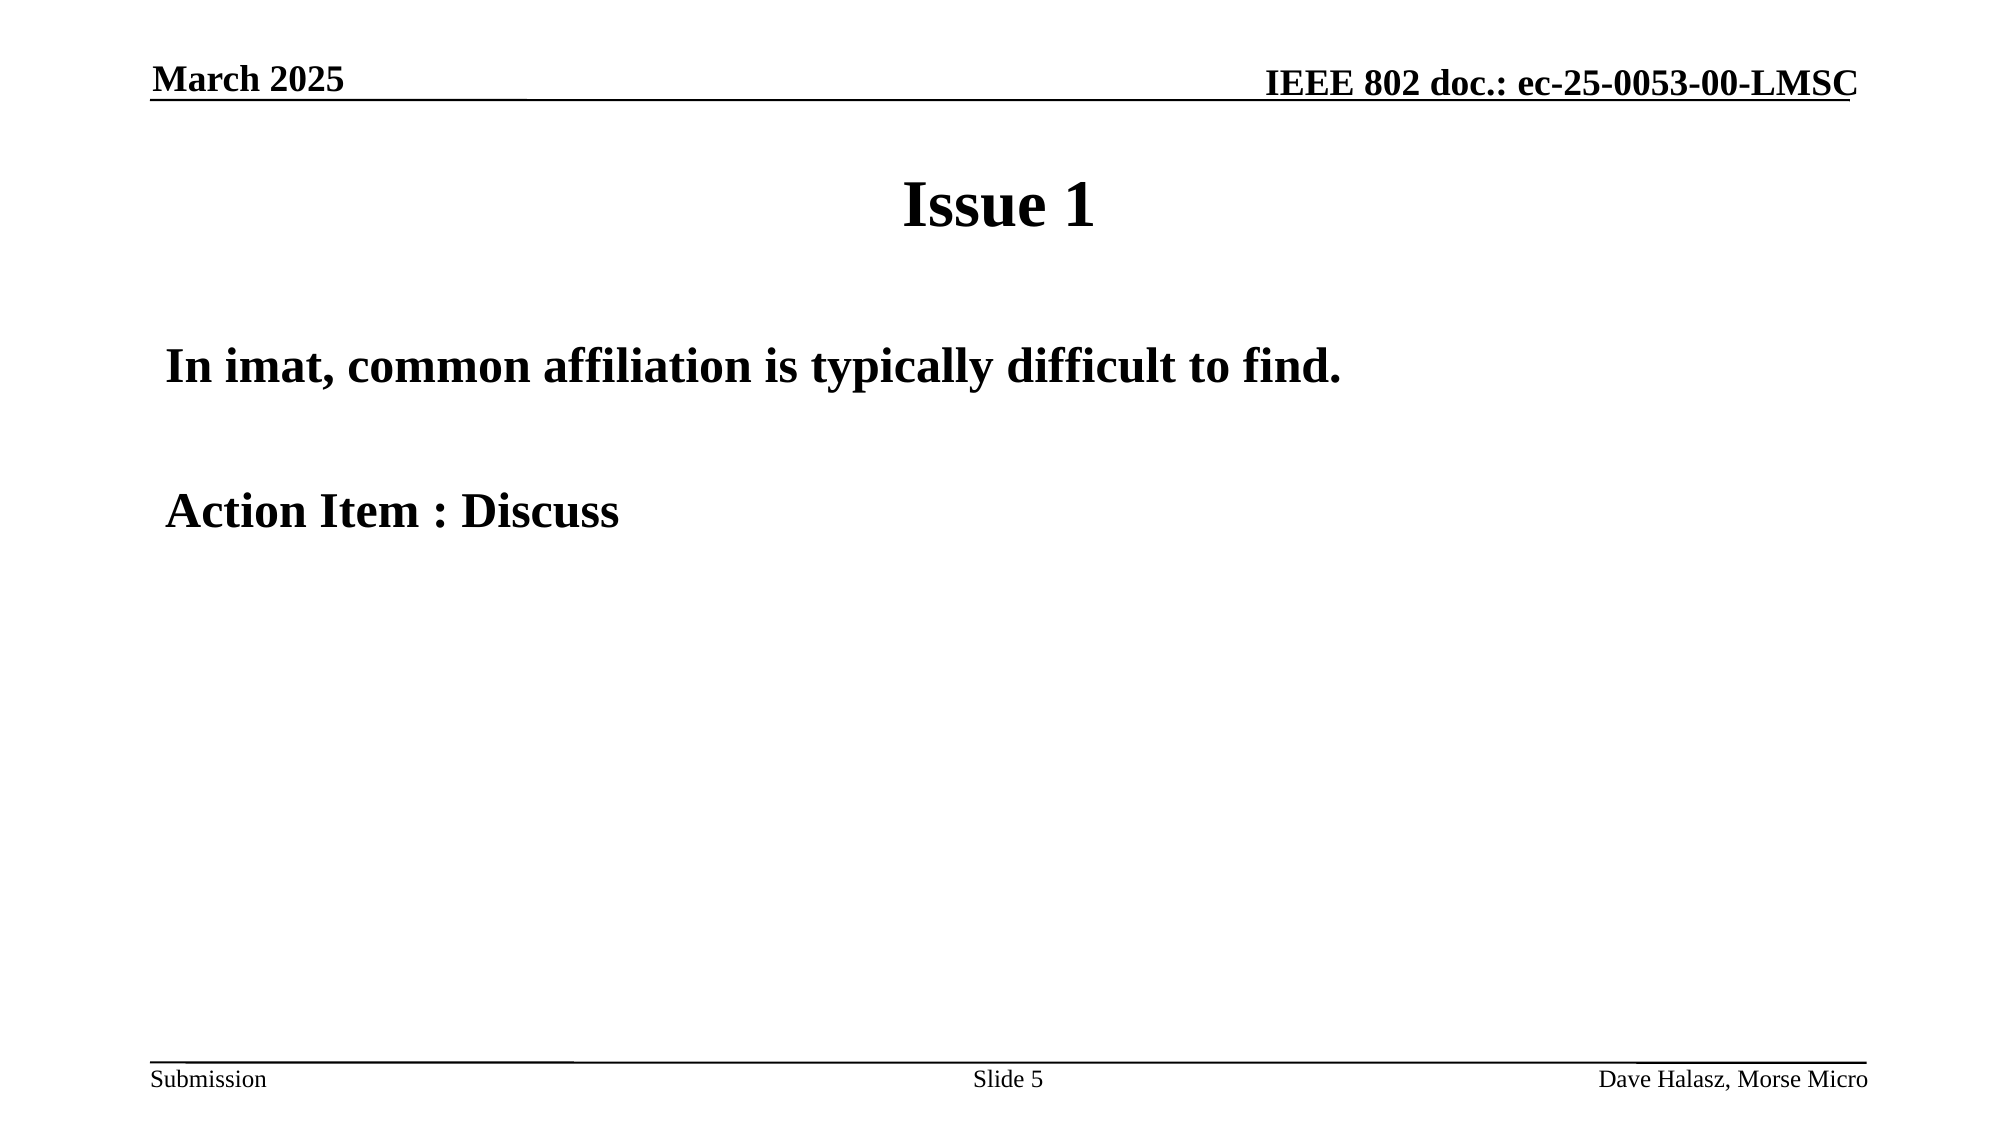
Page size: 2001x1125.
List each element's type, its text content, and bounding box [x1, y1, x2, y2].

title Issue 1 [149, 112, 1850, 288]
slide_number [152, 54, 563, 100]
list In imat, common affiliation is typically difficult to find. Action Item : Discuss [149, 324, 1850, 1000]
slide_number Slide 5 [950, 1061, 1067, 1123]
footer Dave Halasz, Morse Micro [1171, 1061, 1869, 1093]
